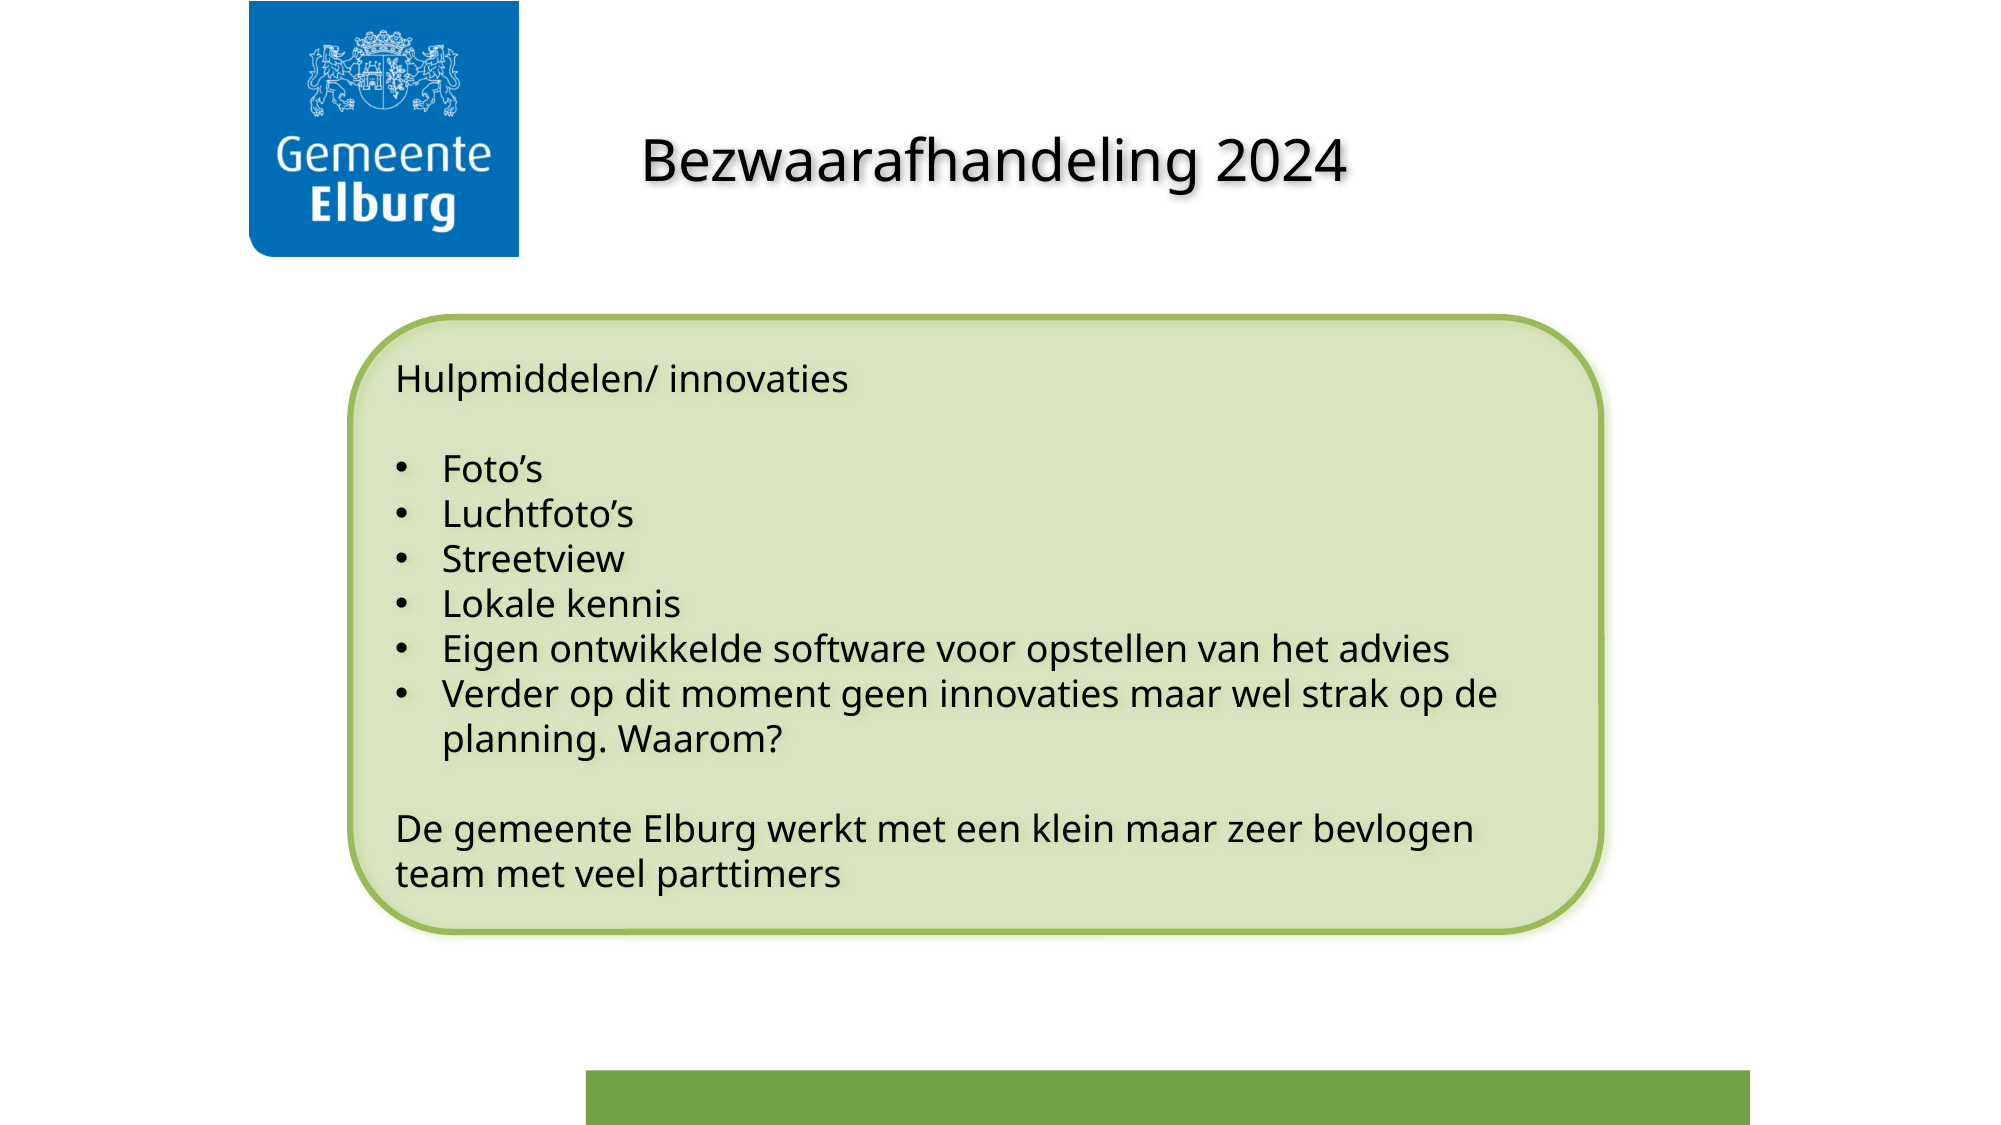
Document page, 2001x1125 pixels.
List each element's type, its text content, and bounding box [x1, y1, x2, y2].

text_box Bezwaarafhandeling 2024 [523, 115, 1470, 201]
text_box [585, 1070, 1750, 1125]
picture [249, 1, 519, 257]
text_box Hulpmiddelen/ innovaties Foto’s Luchtfoto’s Streetview Lokale kennis Eigen ontwikkelde software voor opstellen van het advies Verder op dit moment geen innovaties maar wel strak op de planning. Waarom? De gemeente Elburg werkt met een klein maar zeer bevlogen team met veel parttimers [348, 315, 1604, 934]
